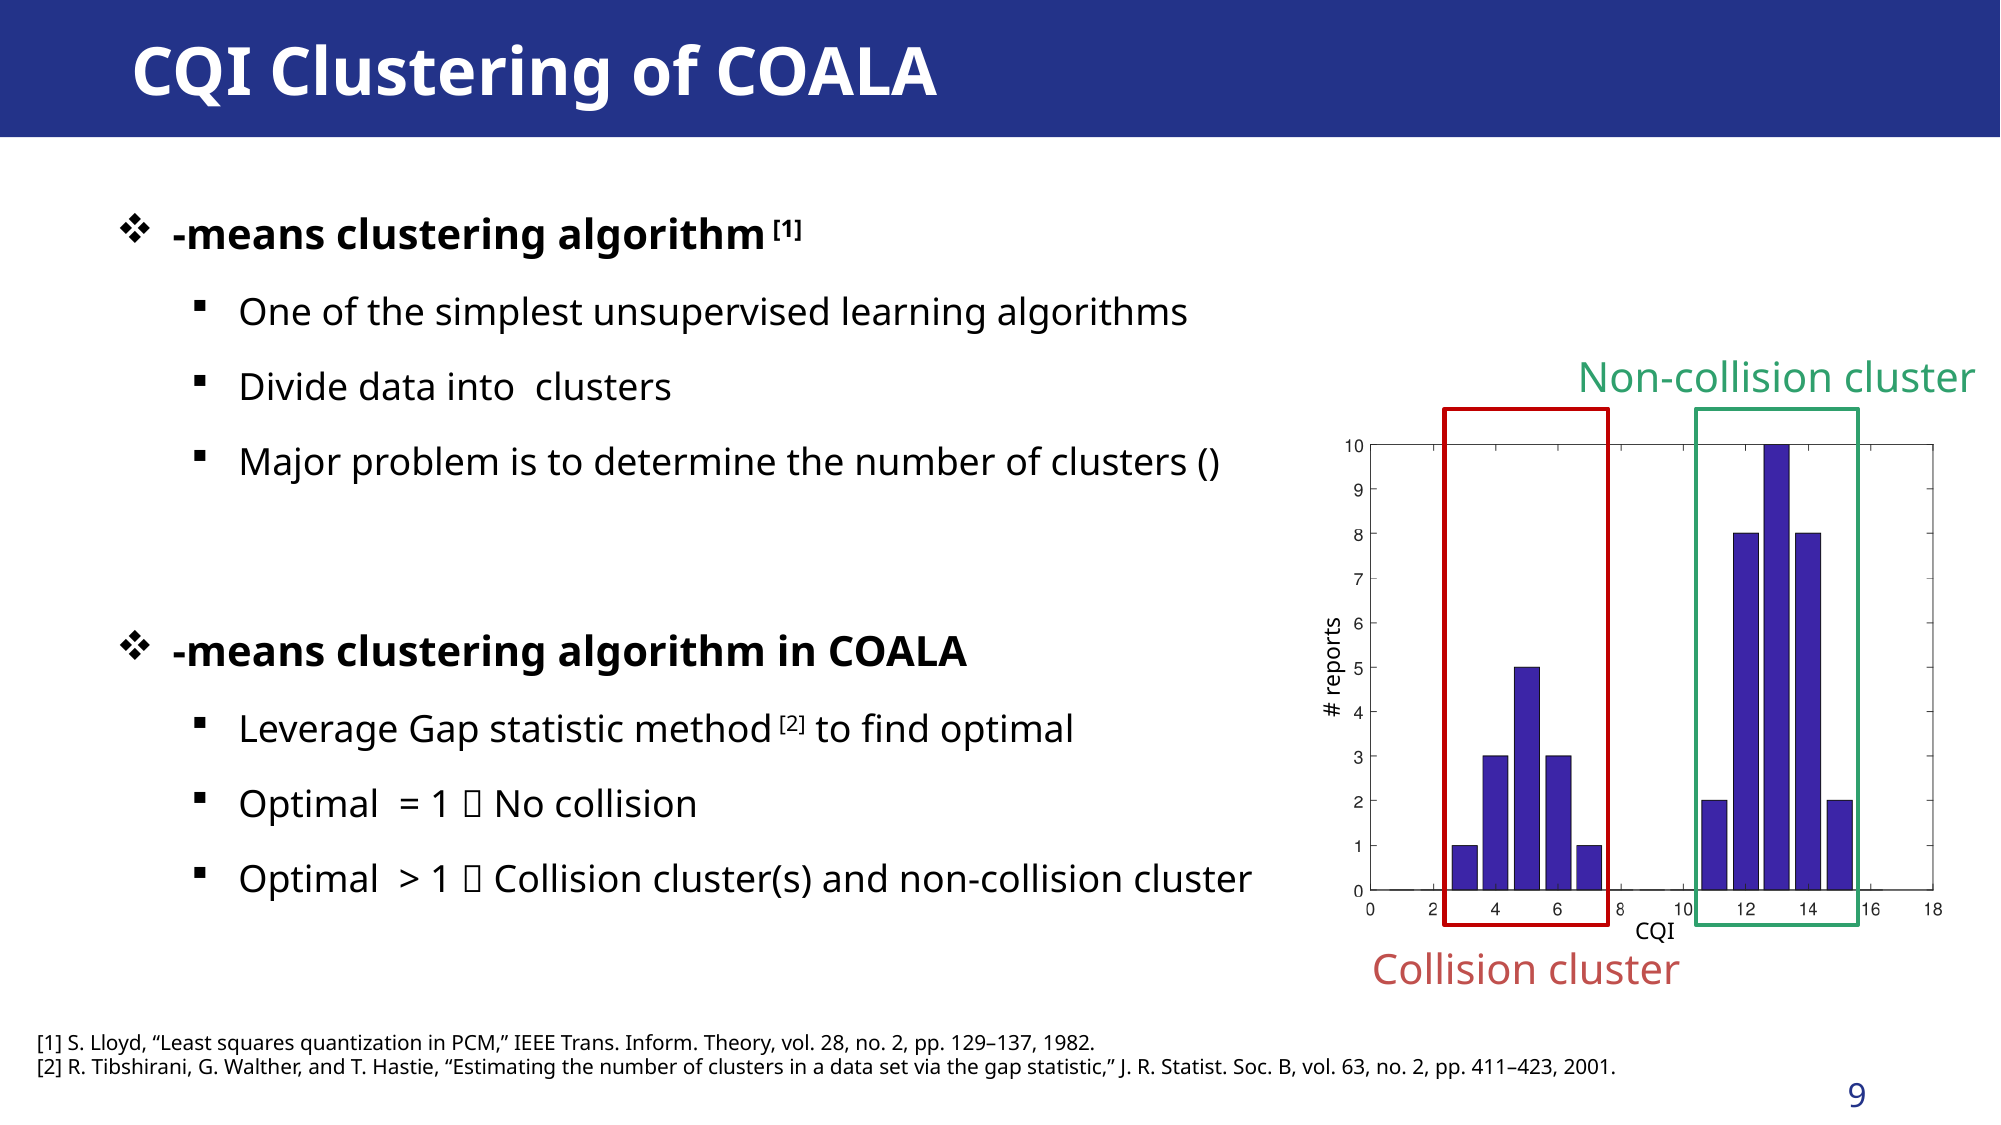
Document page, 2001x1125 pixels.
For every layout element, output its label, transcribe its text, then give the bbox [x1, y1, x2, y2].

picture [1342, 432, 1950, 921]
title CQI Clustering of COALA [116, 21, 1876, 118]
text_box Collision cluster [1356, 935, 1696, 1000]
text_box [1] S. Lloyd, “Least squares quantization in PCM,” IEEE Trans. Inform. Theory, vol. 28, no. 2, pp. 129–137, 1982. [2] R. Tibshirani, G. Walther, and T. Hastie, “Estimating the number of clusters in a data set via the gap statistic,” J. R. Statist. Soc. B, vol. 63, no. 2, pp. 411–423, 2001. [22, 1021, 1925, 1087]
text_box CQI [1620, 929, 1690, 952]
text_box [1694, 408, 1860, 430]
text_box # reports [1309, 602, 1337, 732]
text_box [1442, 407, 1610, 430]
slide_number 9 [1765, 1066, 1950, 1125]
text_box Non-collision cluster [1562, 343, 1991, 408]
